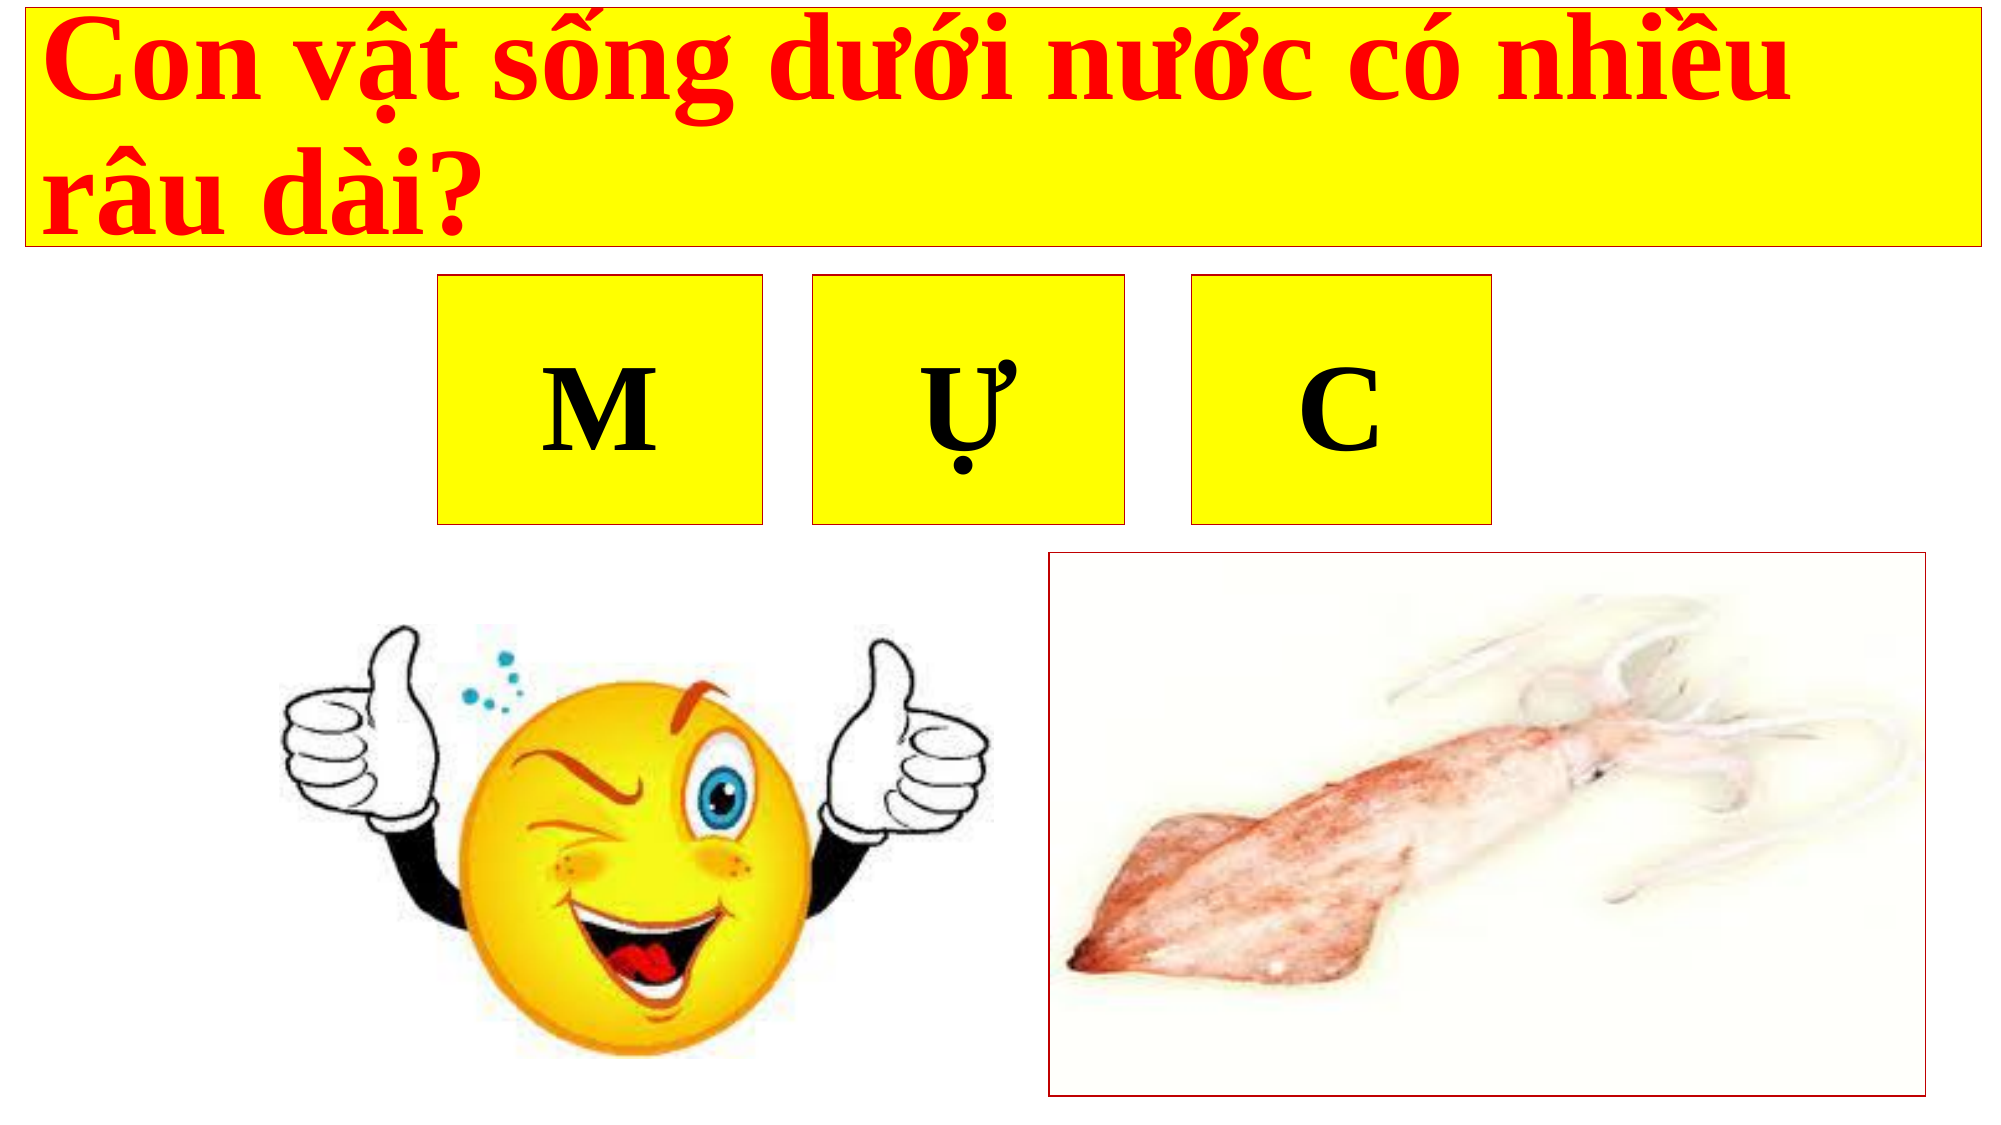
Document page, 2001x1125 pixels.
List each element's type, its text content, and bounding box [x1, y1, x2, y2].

picture [279, 624, 994, 1060]
picture [1049, 553, 1925, 1095]
title Con vật sống dưới nước có nhiều râu dài? [25, 7, 1982, 247]
text_box C [1191, 274, 1492, 525]
text_box M [437, 274, 763, 525]
text_box Ự [812, 274, 1125, 525]
